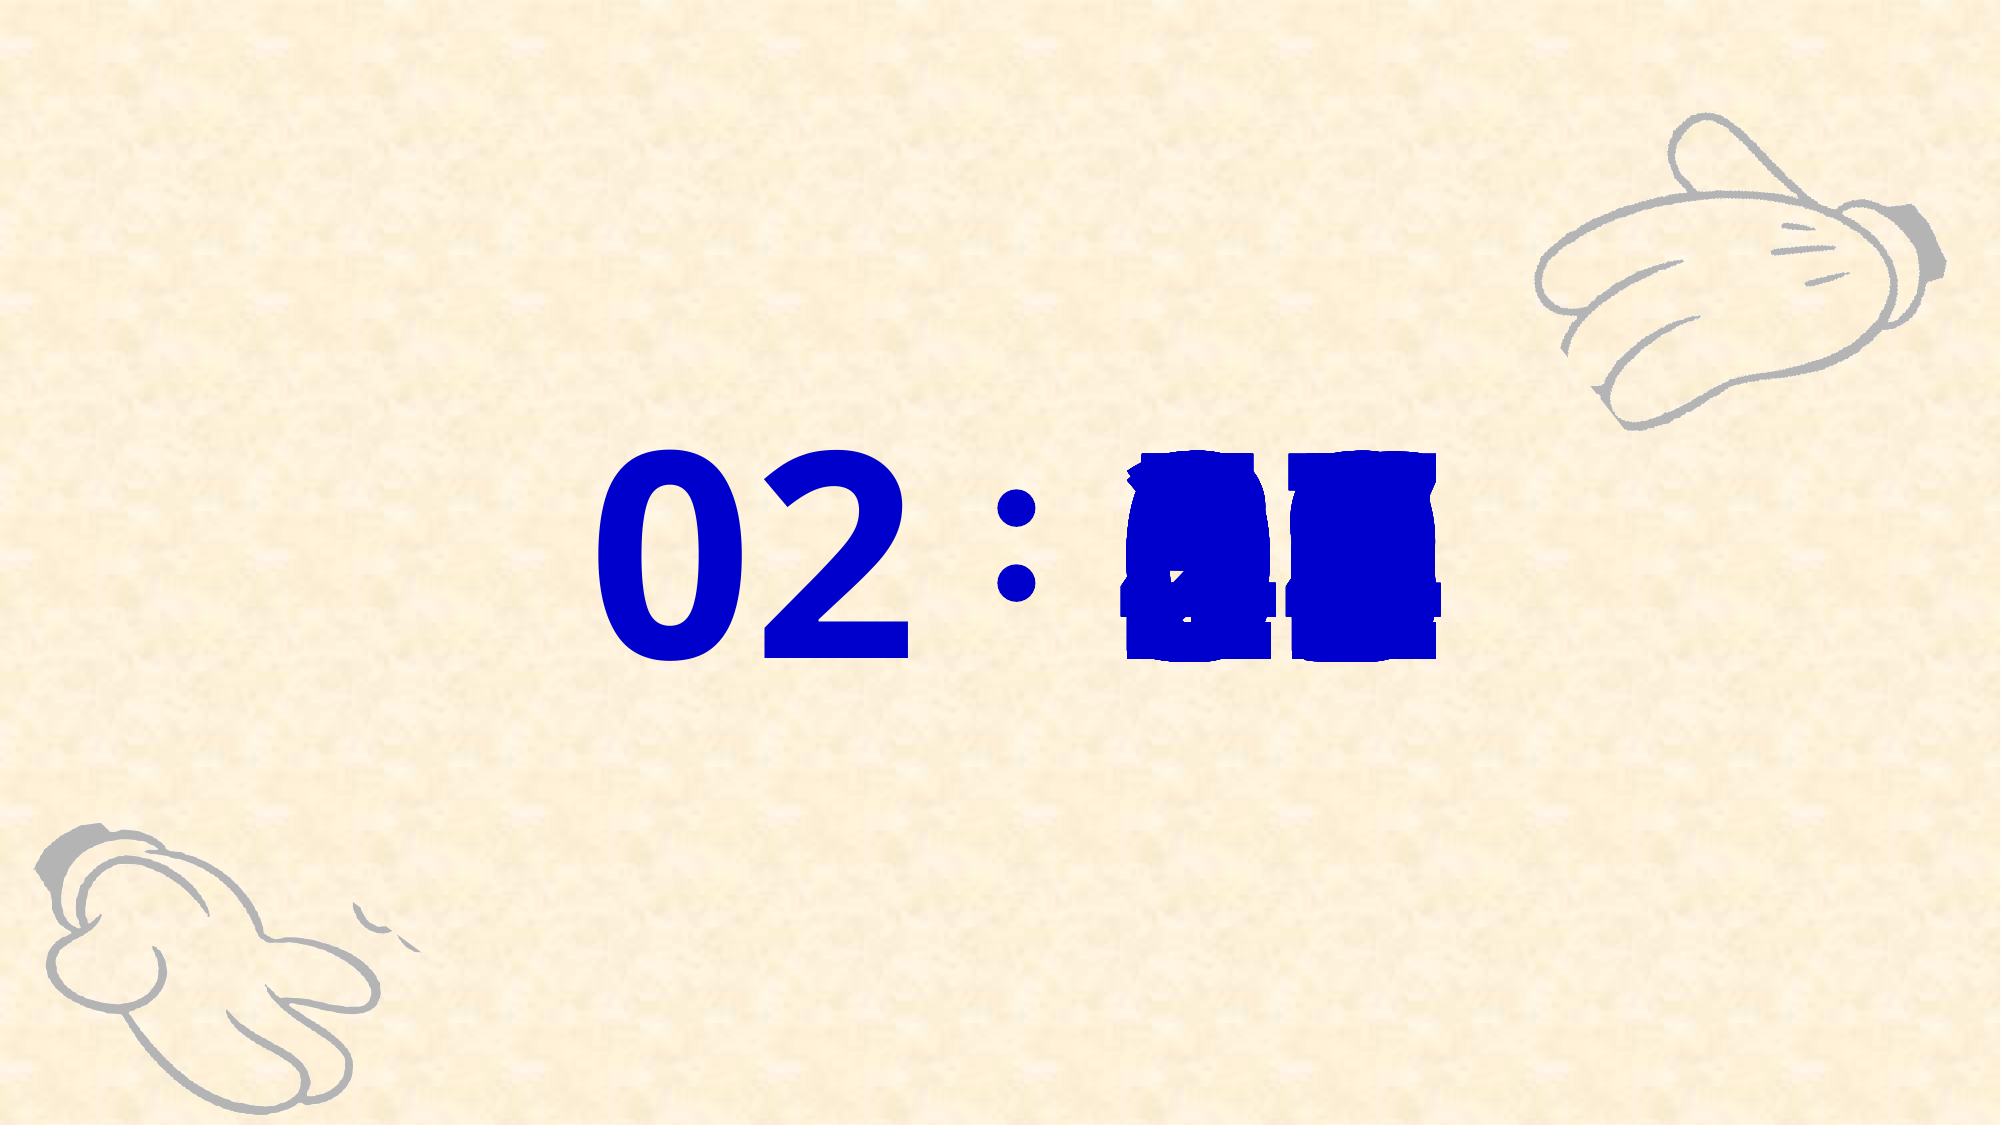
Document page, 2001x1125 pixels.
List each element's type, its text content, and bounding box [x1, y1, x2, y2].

text_box [997, 489, 1024, 527]
text_box 02 [519, 363, 988, 723]
text_box [997, 564, 1024, 602]
picture [0, 0, 2001, 1125]
text_box 00 [1024, 364, 1538, 724]
